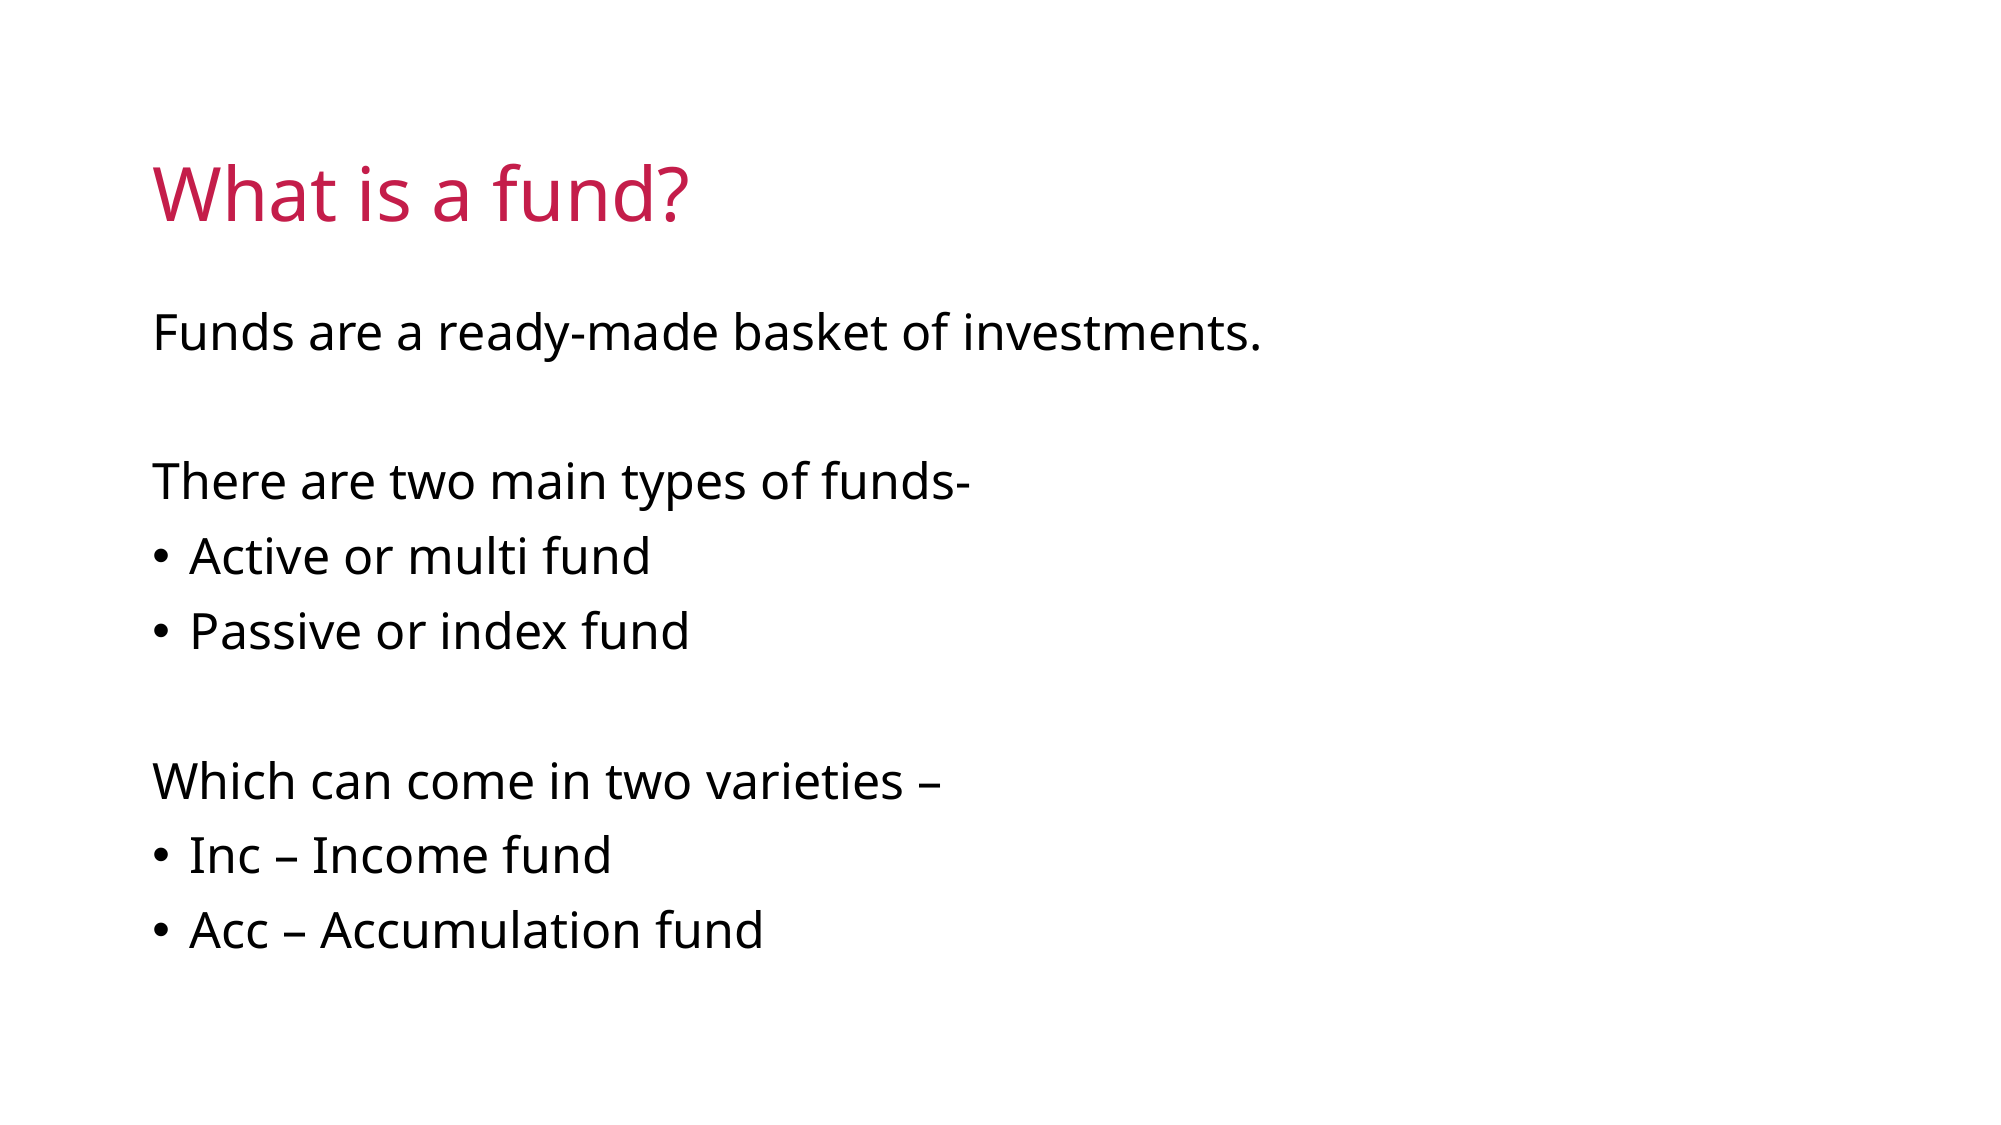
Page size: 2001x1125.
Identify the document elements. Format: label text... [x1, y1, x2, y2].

list Funds are a ready-made basket of investments. There are two main types of funds- Active or multi fund Passive or index fund Which can come in two varieties – Inc – Income fund Acc – Accumulation fund [137, 299, 1863, 981]
title What is a fund? [137, 128, 1863, 267]
